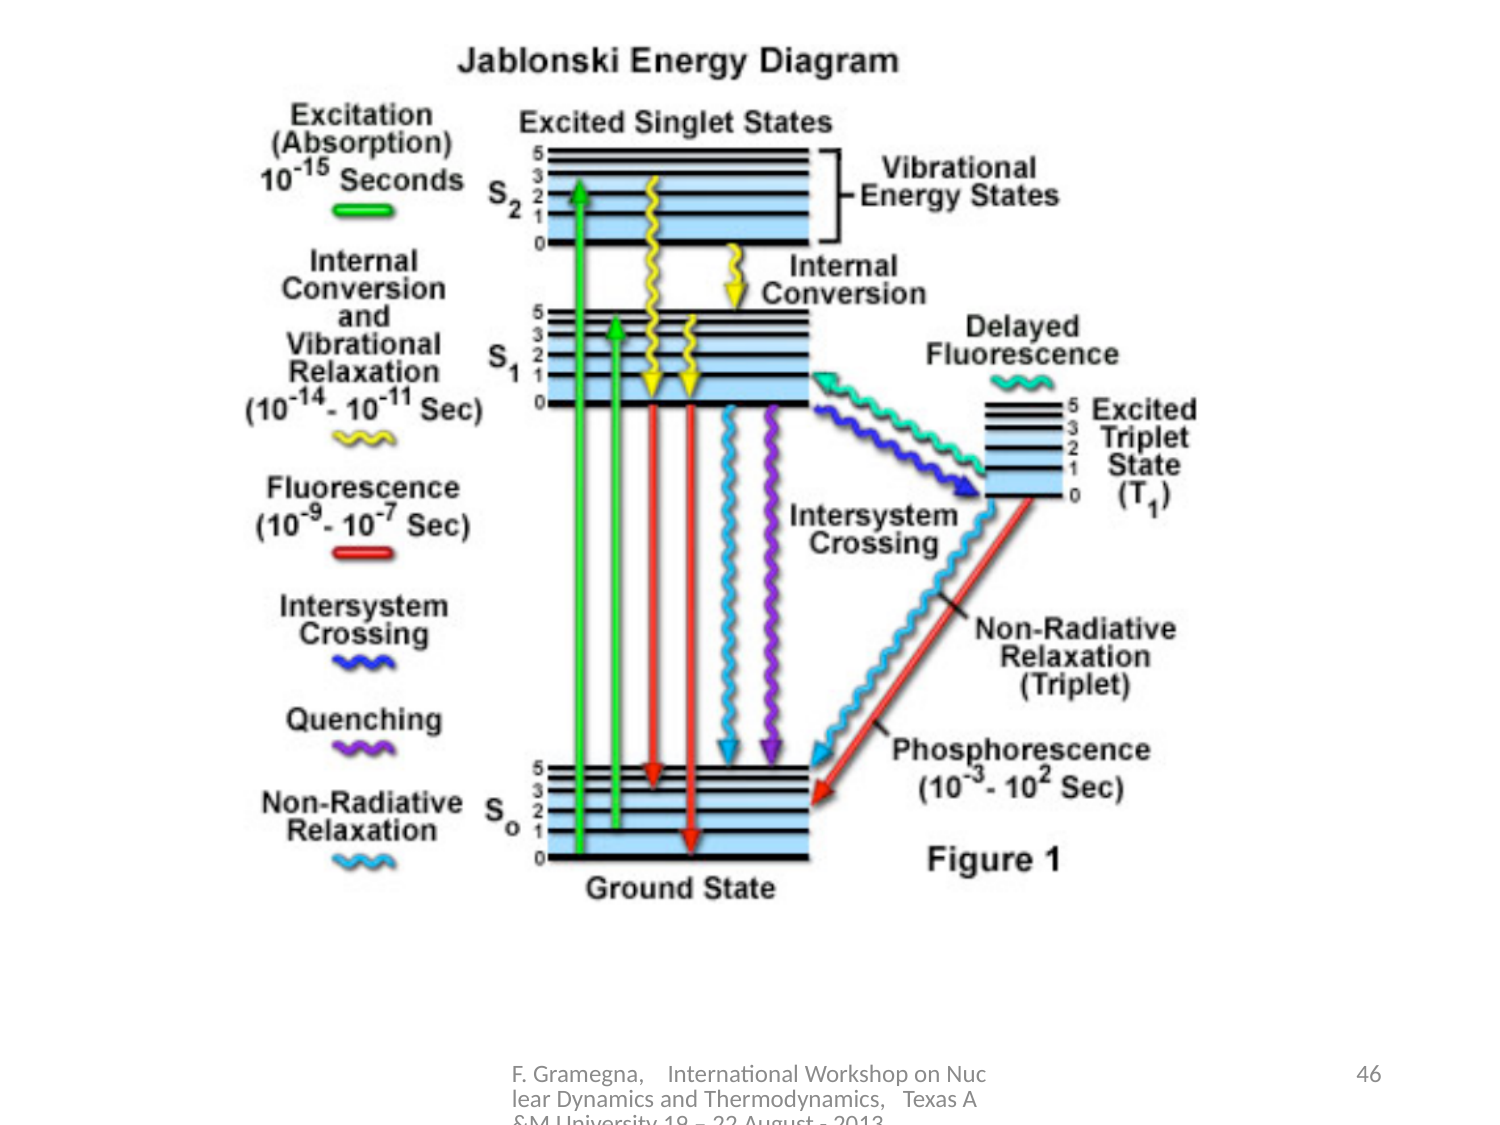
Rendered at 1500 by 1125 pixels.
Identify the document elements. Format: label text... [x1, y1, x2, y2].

picture [204, 13, 1233, 956]
footer F. Gramegna, International Workshop on Nuclear Dynamics and Thermodynamics, Texas A&M University 19 – 22 August - 2013 [496, 1042, 1004, 1103]
slide_number 46 [1059, 1042, 1397, 1103]
